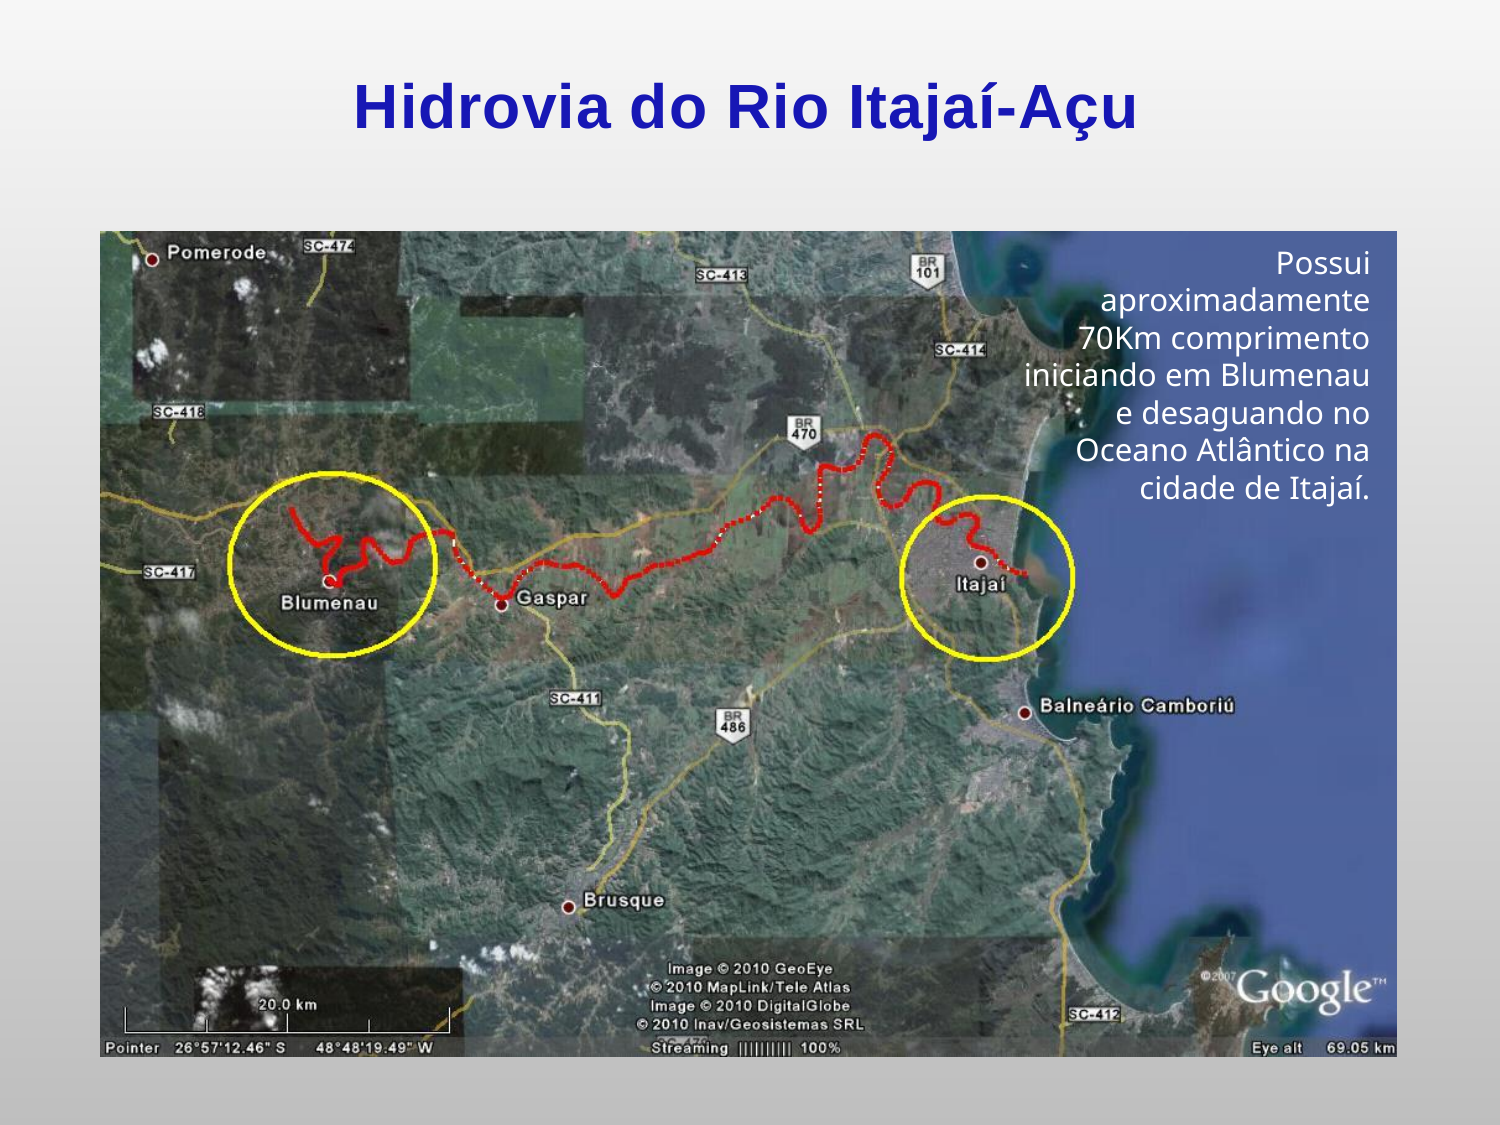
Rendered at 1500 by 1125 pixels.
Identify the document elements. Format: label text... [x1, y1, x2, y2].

text_box [0, 0, 1500, 1125]
text_box Hidrovia do Rio Itajaí-Açu [171, 58, 1306, 149]
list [99, 231, 1397, 1057]
